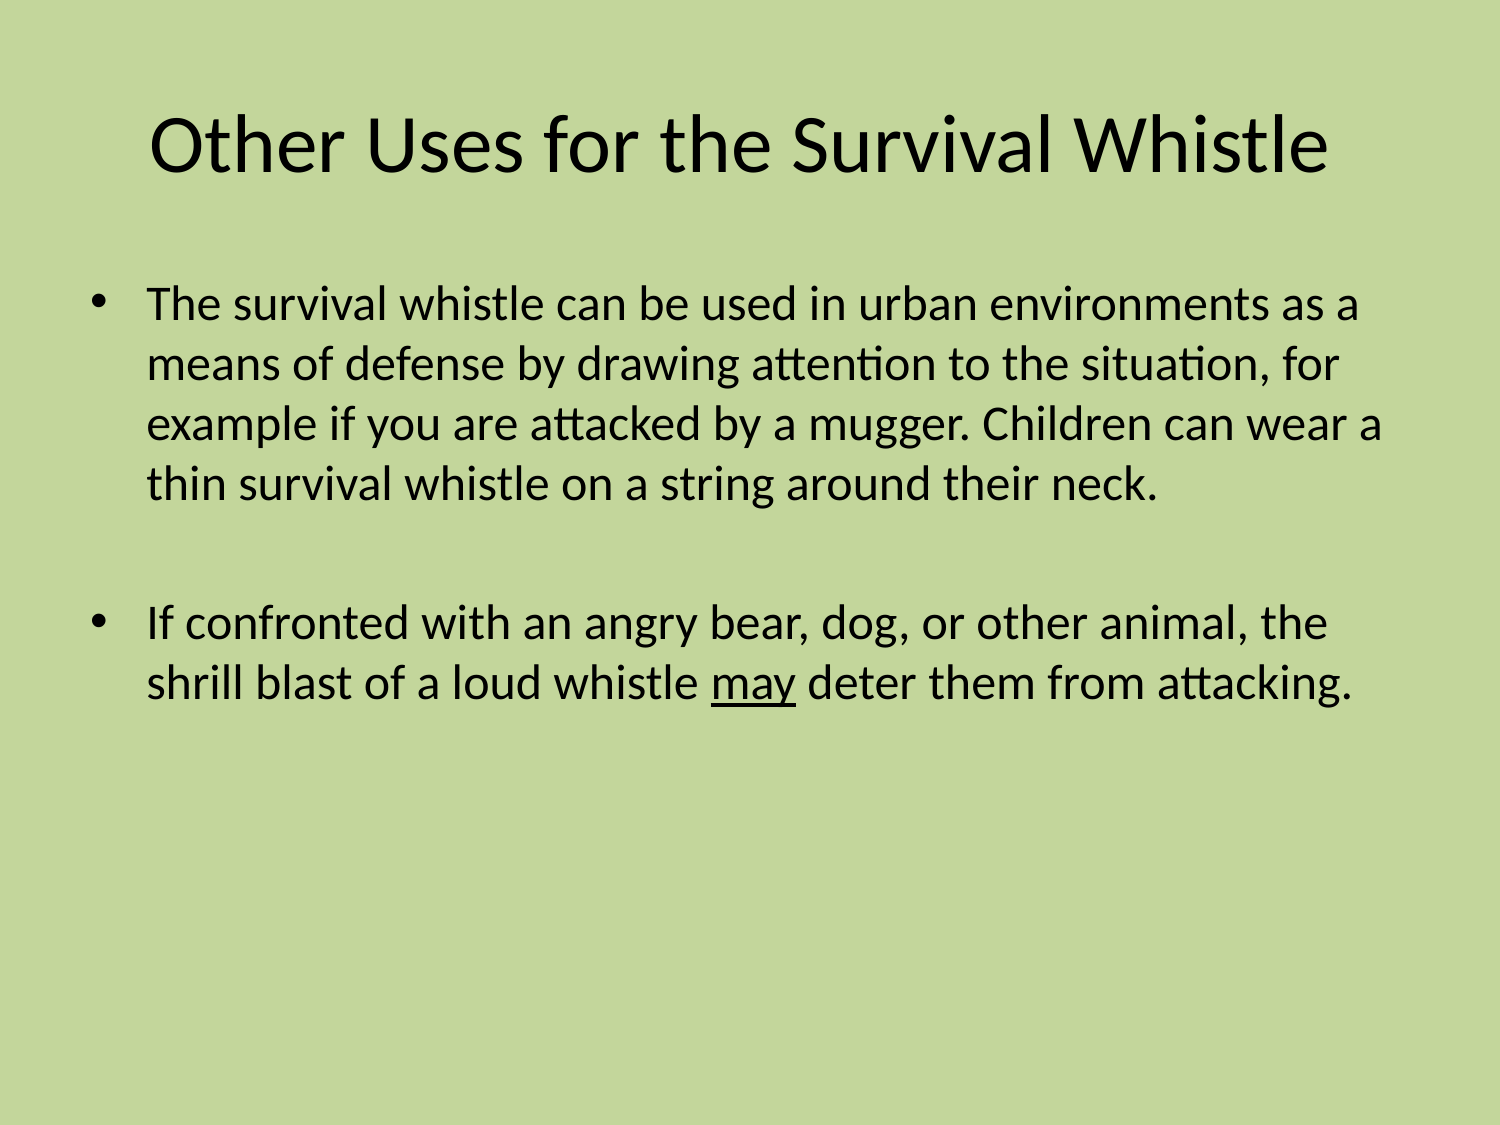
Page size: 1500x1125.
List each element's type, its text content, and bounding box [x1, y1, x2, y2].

title Other Uses for the Survival Whistle [75, 45, 1425, 233]
list The survival whistle can be used in urban environments as a means of defense by drawing attention to the situation, for example if you are attacked by a mugger. Children can wear a thin survival whistle on a string around their neck. If confronted with an angry bear, dog, or other animal, the shrill blast of a loud whistle may deter them from attacking. [75, 262, 1425, 1005]
